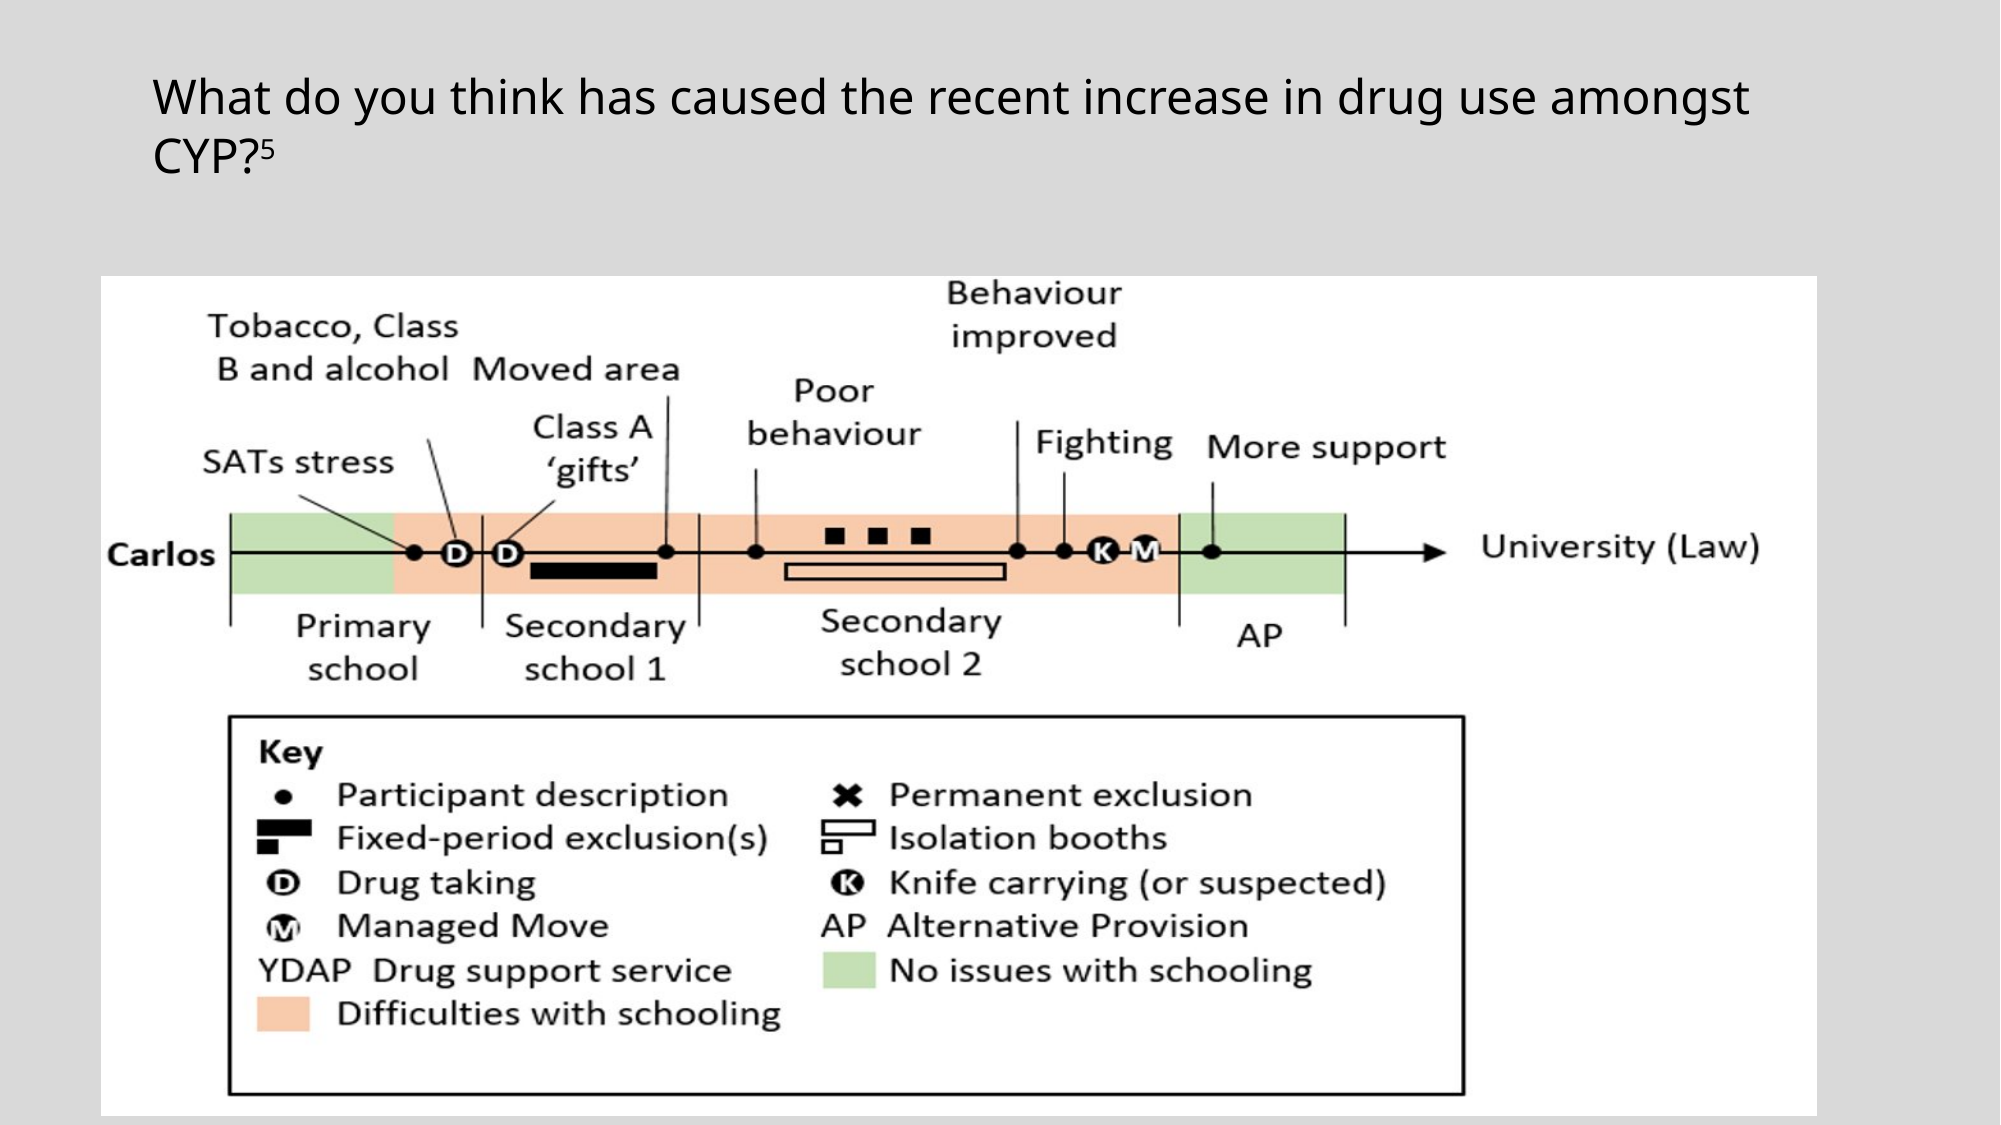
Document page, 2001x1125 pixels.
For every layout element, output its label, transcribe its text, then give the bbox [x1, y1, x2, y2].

title What do you think has caused the recent increase in drug use amongst CYP?5 [137, 59, 1863, 194]
picture [101, 276, 1817, 1116]
